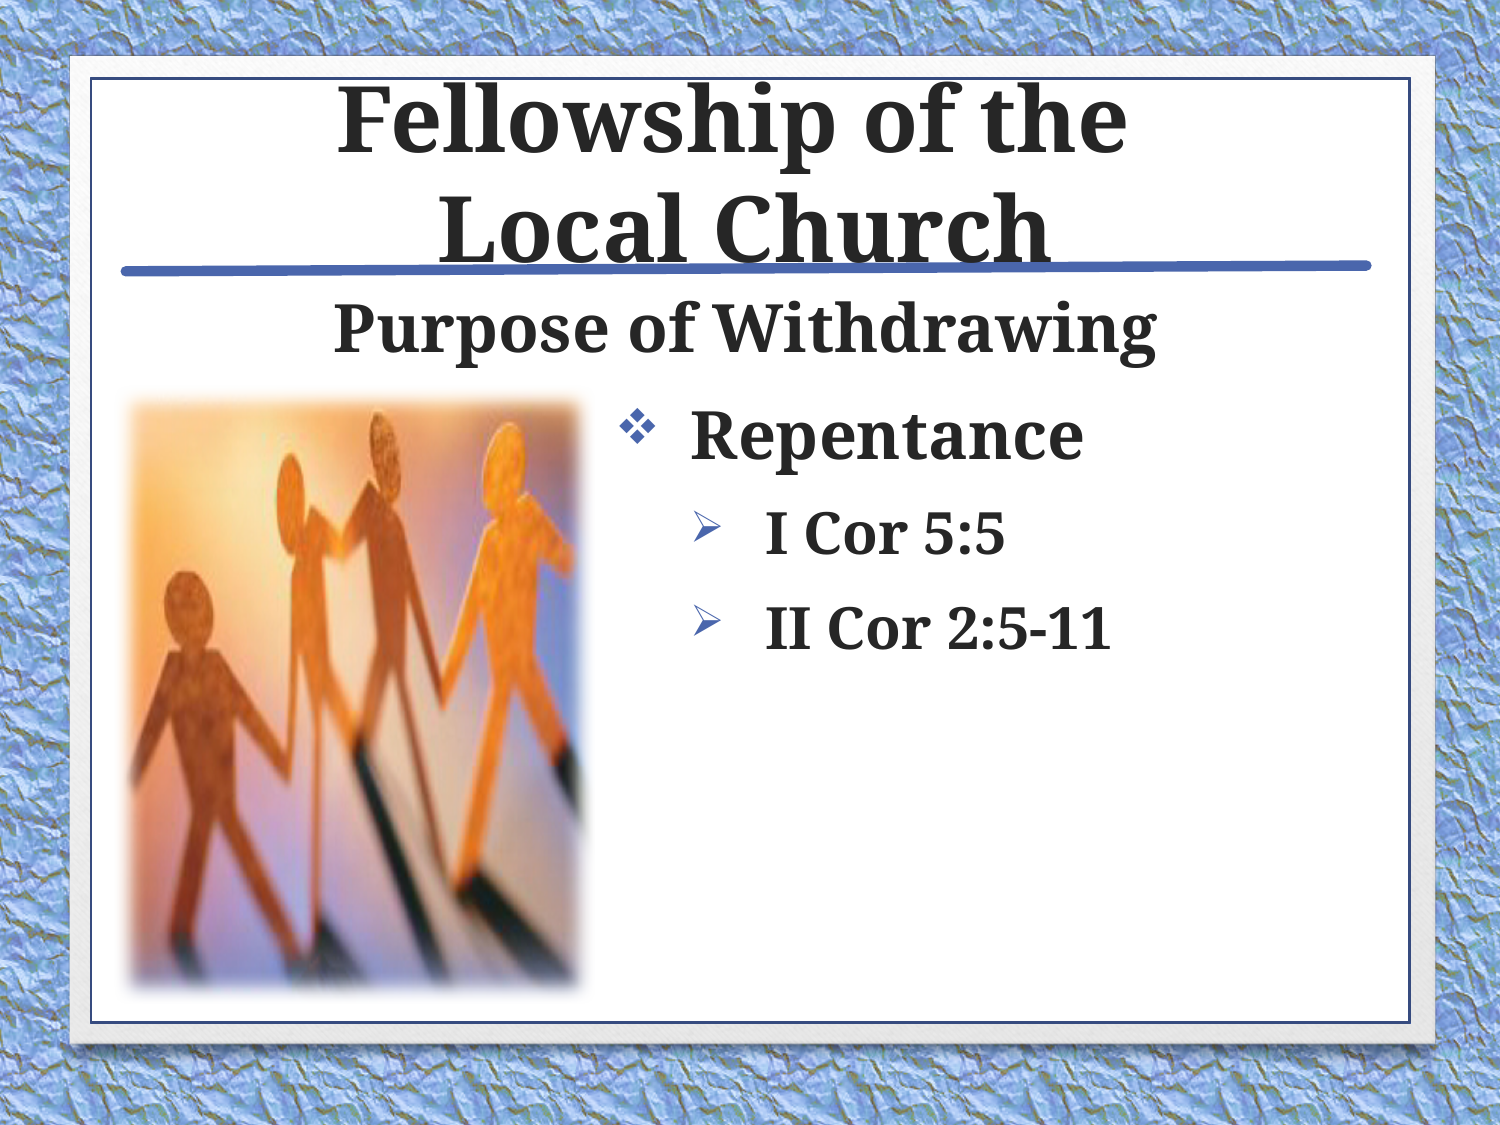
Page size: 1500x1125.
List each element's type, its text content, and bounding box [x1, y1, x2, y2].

picture [2, 0, 1500, 1113]
list Purpose of Withdrawing [107, 269, 1385, 382]
title Fellowship of the Local Church [204, 82, 1288, 261]
list Repentance I Cor 5:5 II Cor 2:5-11 [600, 385, 1419, 1011]
